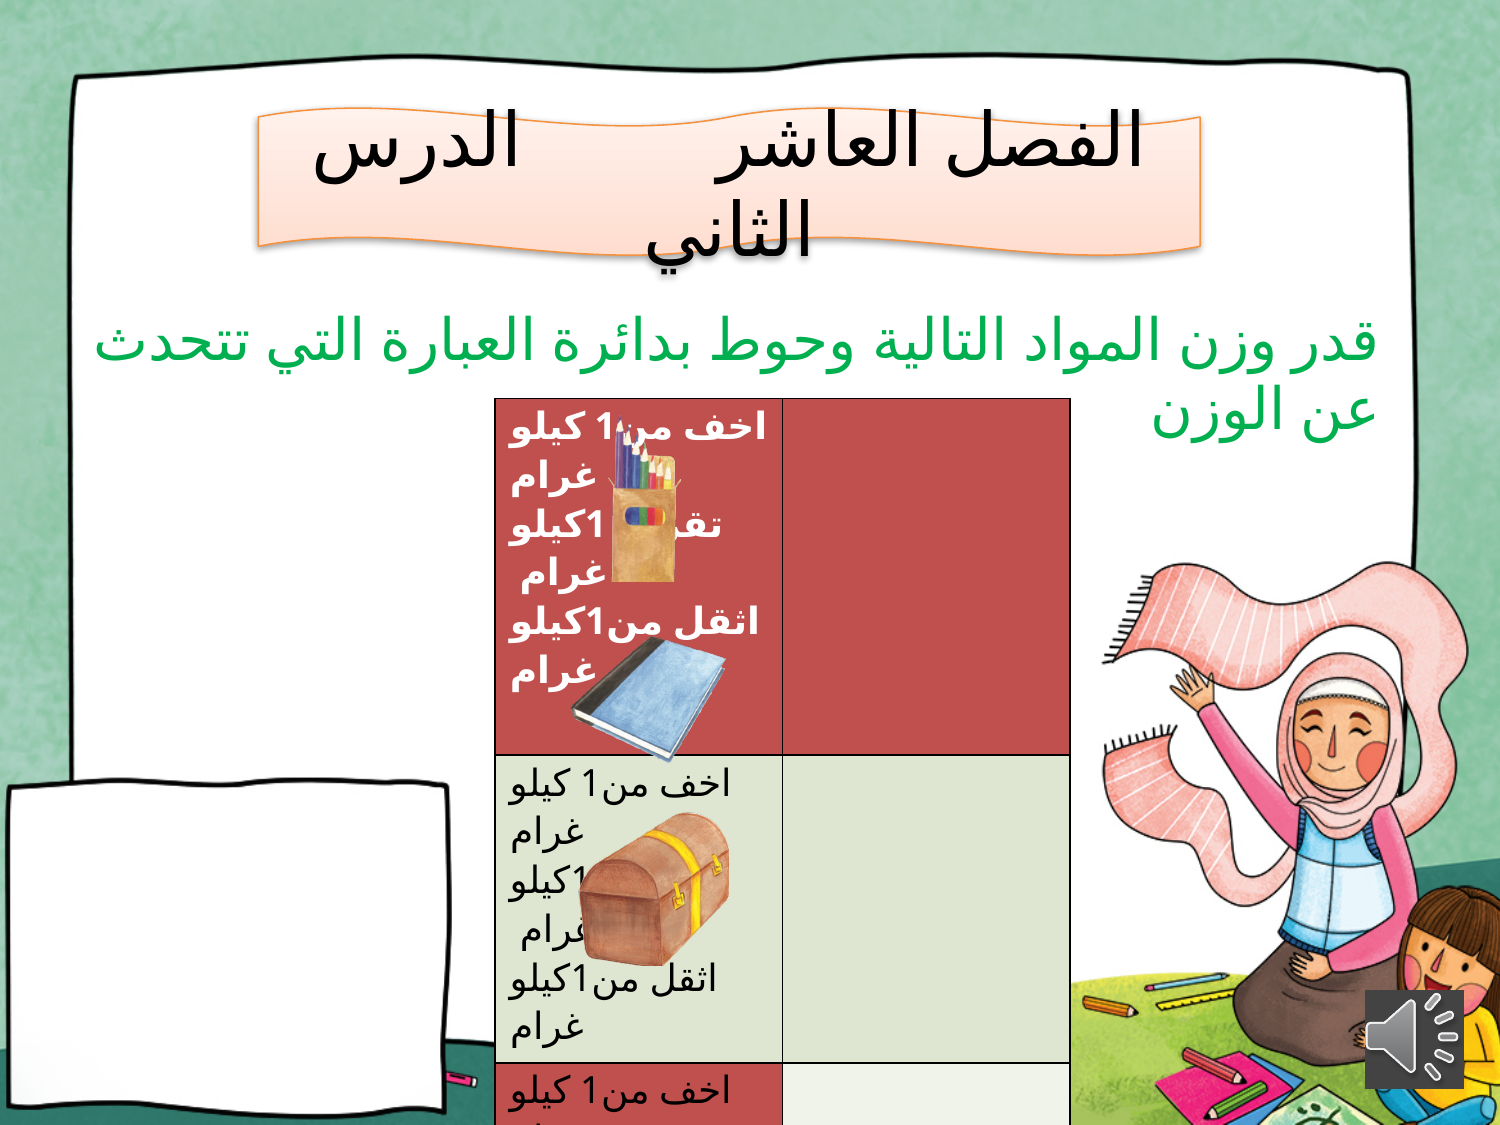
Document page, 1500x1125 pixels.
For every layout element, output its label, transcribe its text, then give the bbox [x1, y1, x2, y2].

picture [0, 0, 1500, 1125]
table_header اخف من1 كيلو غرام تقريبا 1كيلو غرام اثقل من1كيلو غرام [496, 449, 782, 754]
table_cell اخف من1 كيلو غرام تقريبا 1كيلو غرام اثقل من1كيلو غرام [496, 756, 782, 1062]
picture [570, 635, 726, 764]
table_cell [783, 756, 1069, 1062]
picture [578, 812, 729, 966]
table_header [783, 449, 1069, 754]
text_box الفصل العاشر الدرس الثاني [257, 107, 1201, 256]
table_cell اخف من1 كيلو غرام تقريبا 1كيلو غرام اثقل من1كيلو غرام [496, 1064, 782, 1125]
table_cell [783, 1064, 1069, 1125]
picture [607, 411, 681, 583]
text_box قدر وزن المواد التالية وحوط بدائرة العبارة التي تتحدث عن الوزن [49, 294, 1395, 449]
